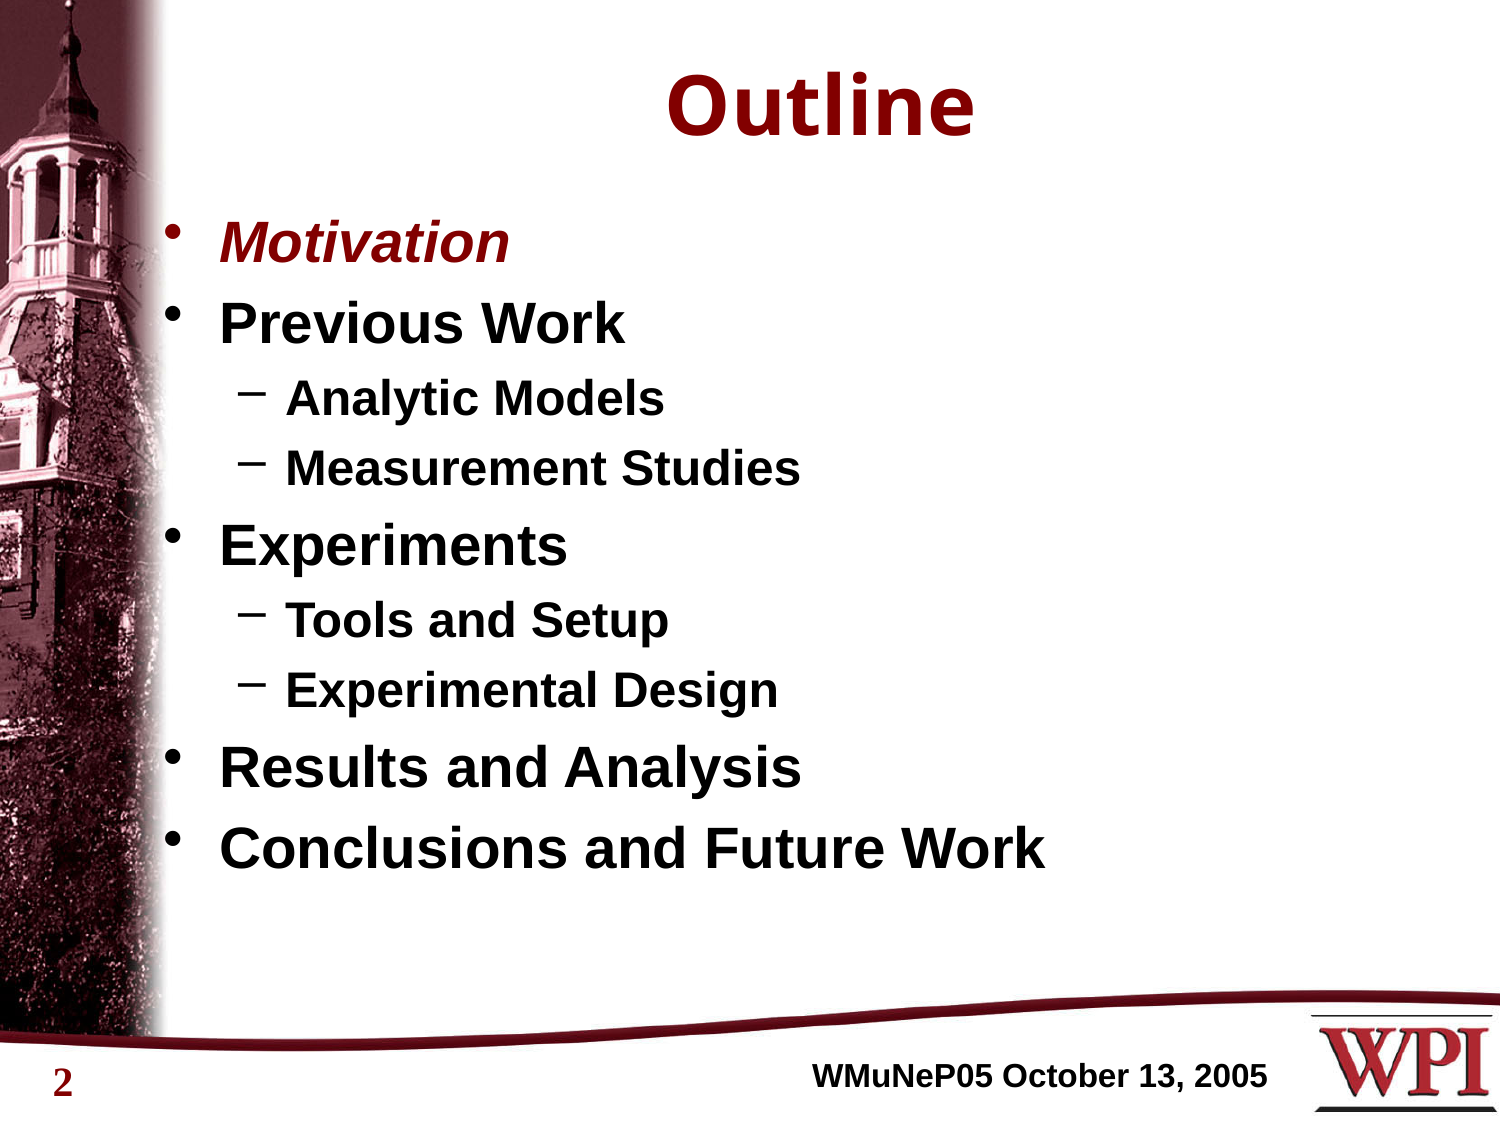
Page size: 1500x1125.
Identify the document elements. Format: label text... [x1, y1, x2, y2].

footer WMuNeP05 October 13, 2005 [796, 1046, 1330, 1107]
title Outline [159, 19, 1483, 185]
picture [0, 0, 1500, 1125]
slide_number 2 [0, 1046, 89, 1125]
list Motivation Previous Work Analytic Models Measurement Studies Experiments Tools and Setup Experimental Design Results and Analysis Conclusions and Future Work [148, 196, 1424, 910]
